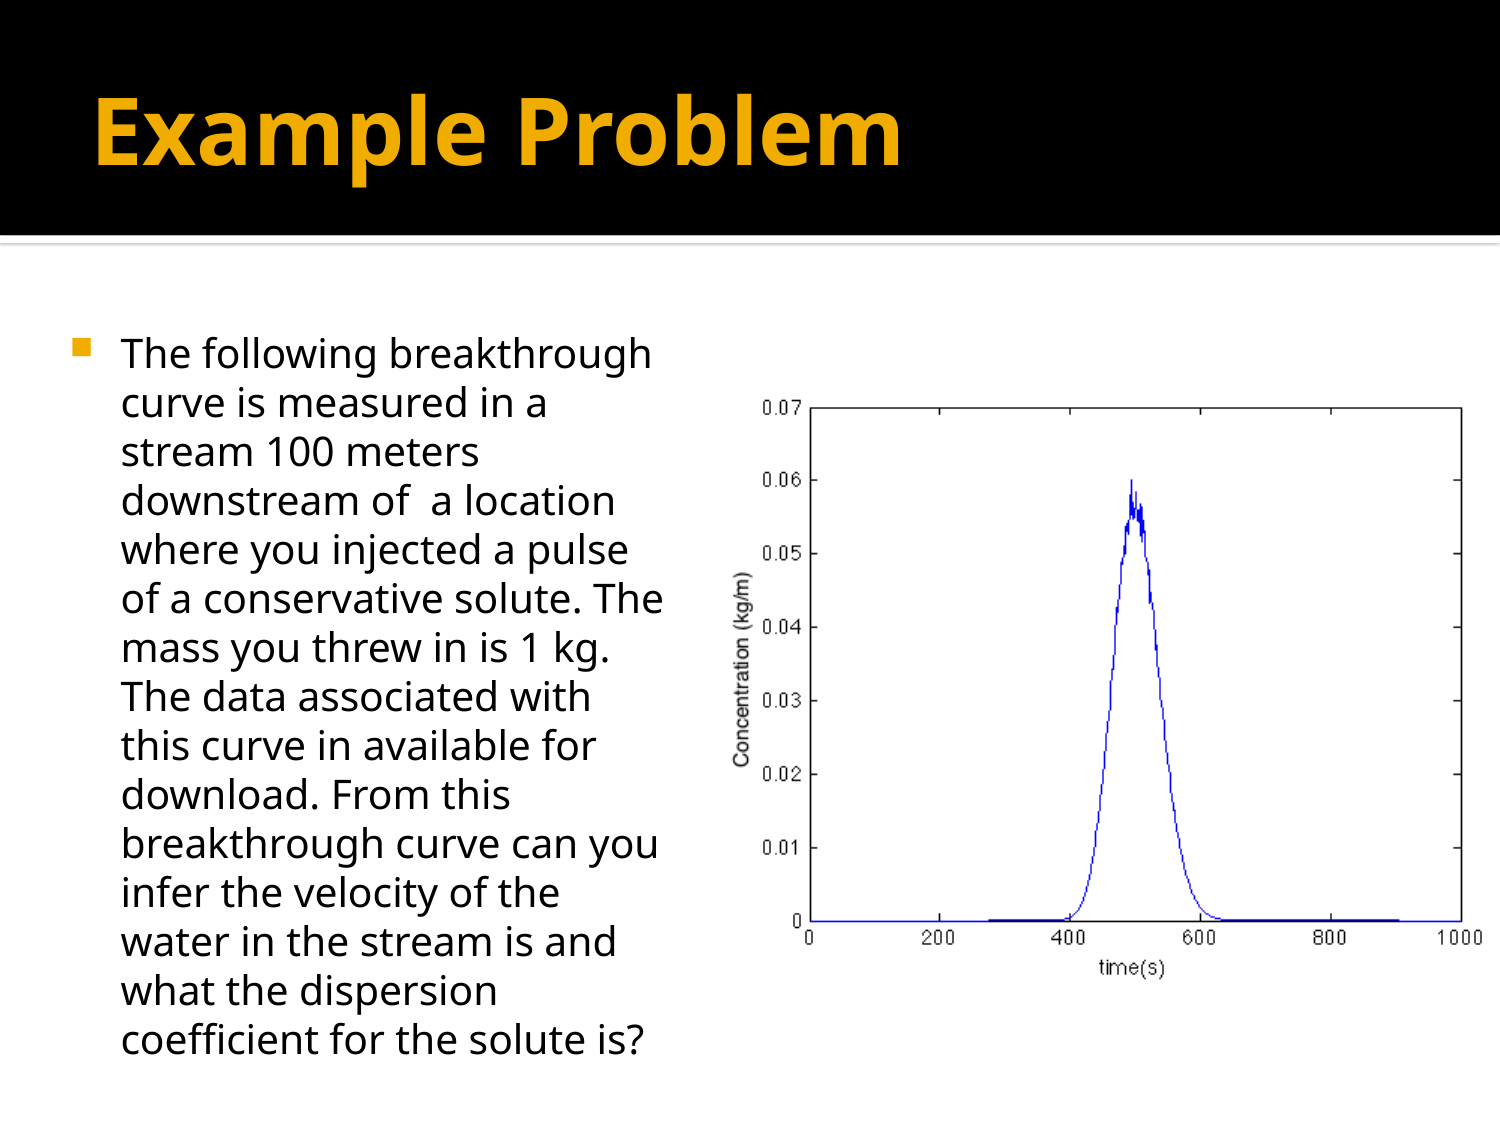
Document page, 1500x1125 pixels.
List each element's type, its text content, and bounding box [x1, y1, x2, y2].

list The following breakthrough curve is measured in a stream 100 meters downstream of a location where you injected a pulse of a conservative solute. The mass you threw in is 1 kg. The data associated with this curve in available for download. From this breakthrough curve can you infer the velocity of the water in the stream is and what the dispersion coefficient for the solute is? [41, 312, 684, 1072]
picture [711, 373, 1500, 985]
title Example Problem [75, 25, 1425, 231]
